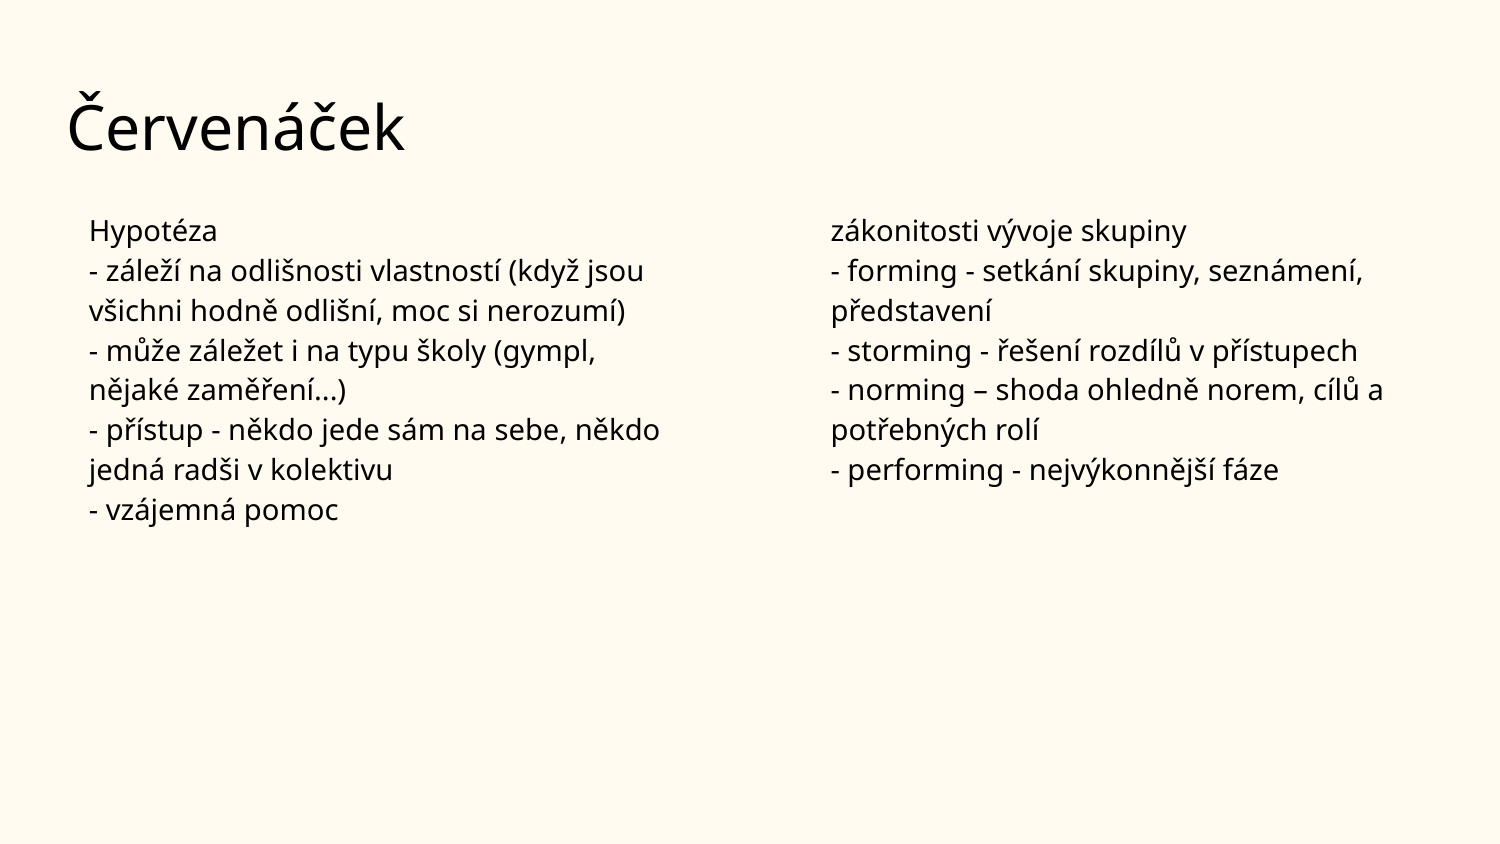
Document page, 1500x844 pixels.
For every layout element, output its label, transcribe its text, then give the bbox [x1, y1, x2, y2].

list zákonitosti vývoje skupiny - forming - setkání skupiny, seznámení, představení - storming - řešení rozdílů v přístupech - norming – shoda ohledně norem, cílů a potřebných rolí - performing - nejvýkonnější fáze [792, 192, 1449, 750]
list Hypotéza - záleží na odlišnosti vlastností (když jsou všichni hodně odlišní, moc si nerozumí) - může záležet i na typu školy (gympl, nějaké zaměření...) - přístup - někdo jede sám na sebe, někdo jedná radši v kolektivu - vzájemná pomoc [51, 192, 708, 750]
title Červenáček [51, 72, 1449, 174]
